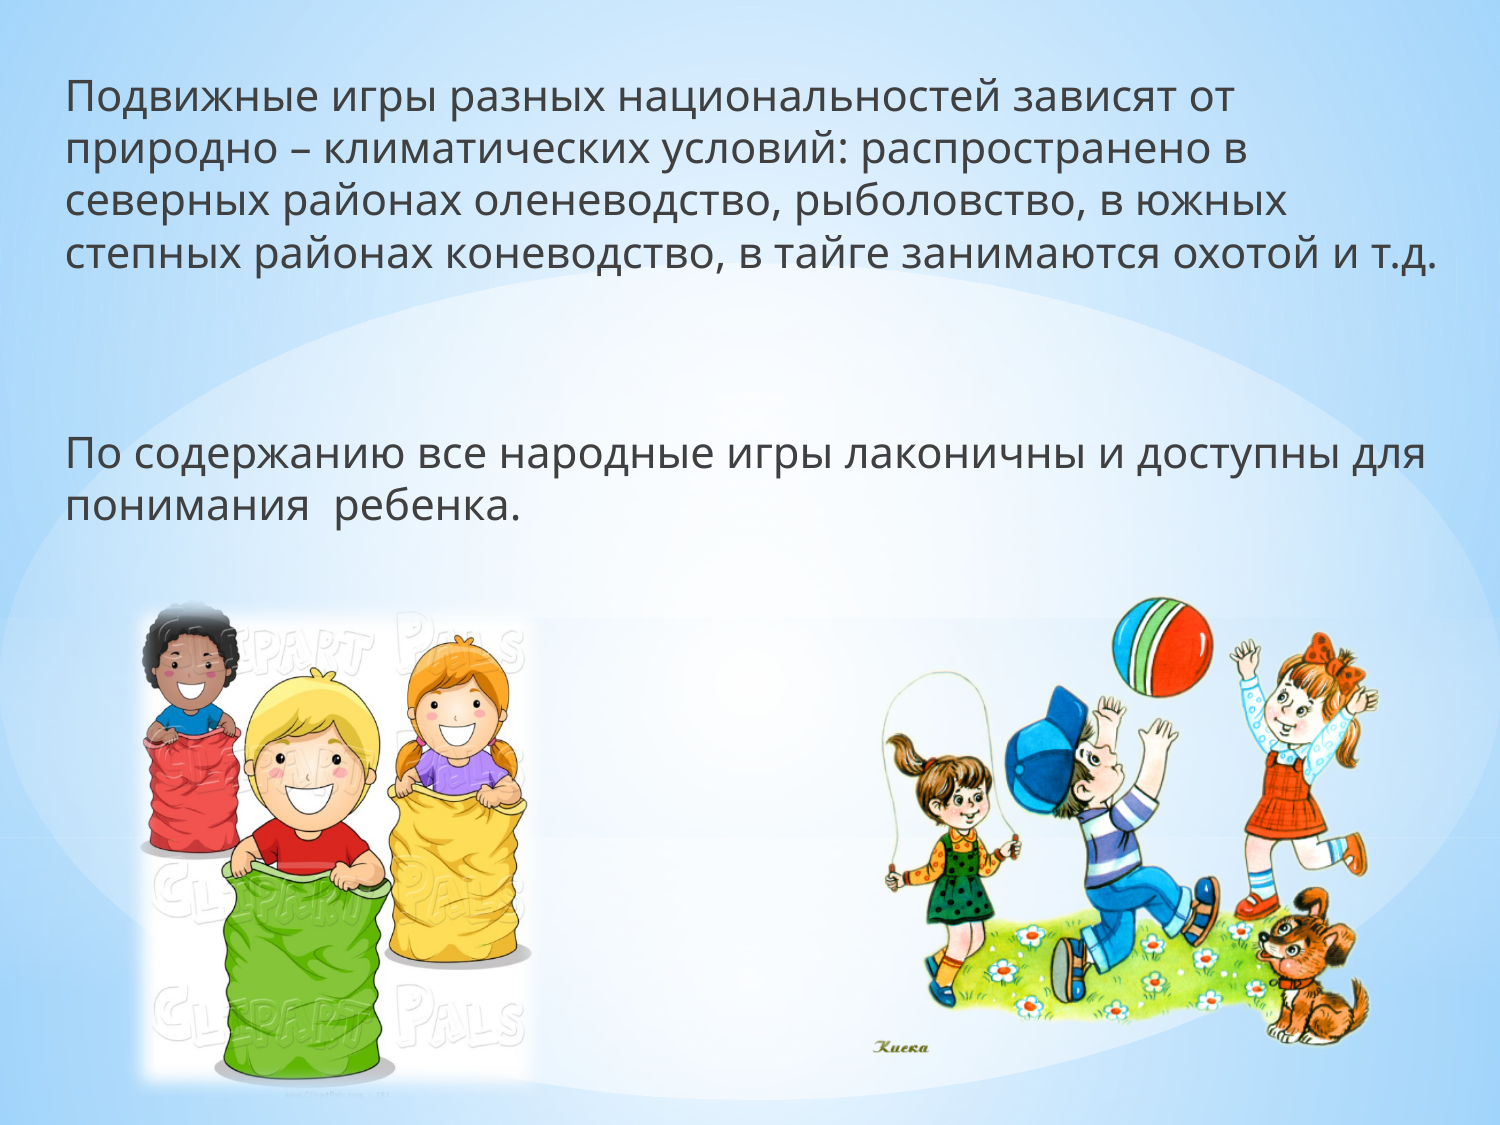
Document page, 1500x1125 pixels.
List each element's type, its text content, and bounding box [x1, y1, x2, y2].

picture [867, 585, 1386, 1058]
list Подвижные игры разных национальностей зависят от природно – климатических условий: распространено в северных районах оленеводство, рыболовство, в южных степных районах коневодство, в тайге занимаются охотой и т.д. По содержанию все народные игры лаконичны и доступны для понимания ребенка. [28, 60, 1458, 581]
picture [123, 597, 550, 1101]
